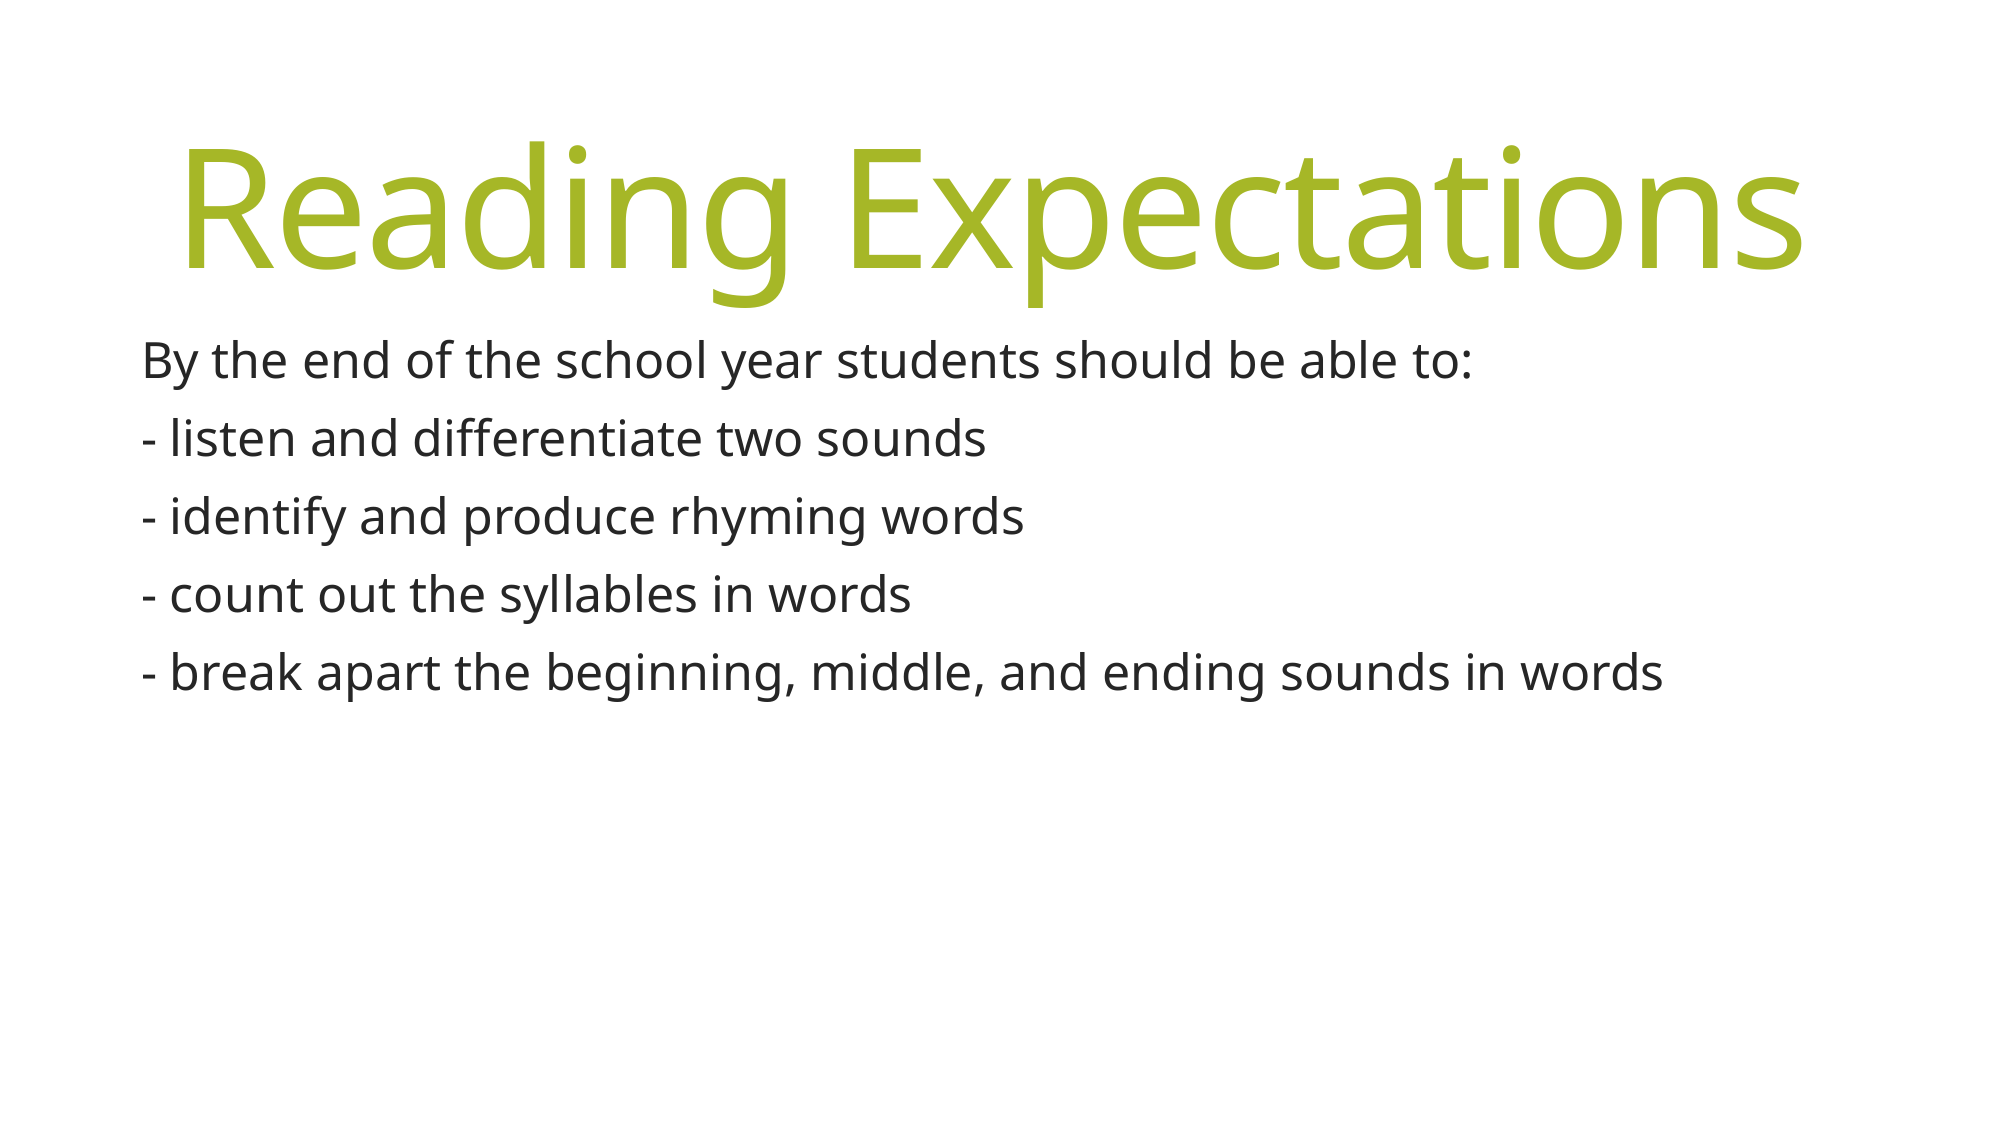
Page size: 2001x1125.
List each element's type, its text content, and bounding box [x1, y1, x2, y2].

list By the end of the school year students should be able to: - listen and differentiate two sounds - identify and produce rhyming words - count out the syllables in words - break apart the beginning, middle, and ending sounds in words [111, 329, 1876, 948]
title Reading Expectations [107, 81, 1875, 354]
